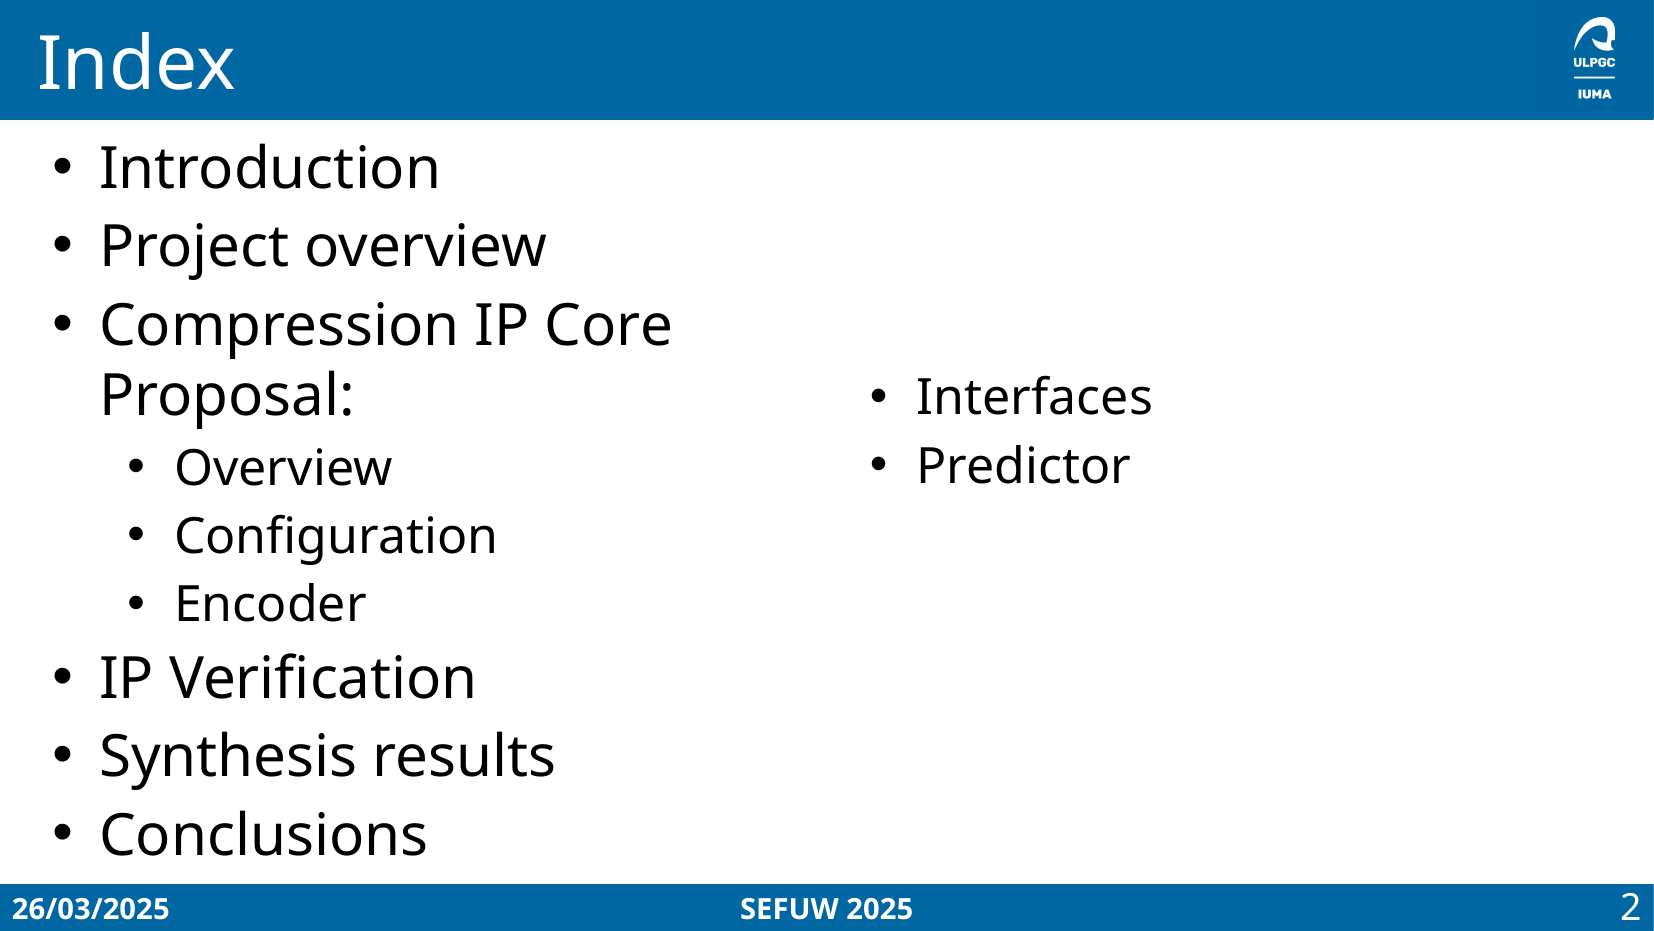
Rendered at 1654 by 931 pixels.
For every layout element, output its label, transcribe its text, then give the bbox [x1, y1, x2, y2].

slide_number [0, 885, 386, 931]
text_box Interfaces Predictor [780, 357, 1614, 501]
footer SEFUW 2025 [413, 885, 1241, 931]
picture [1535, 0, 1654, 118]
text_box Introduction Project overview Compression IP Core Proposal: Overview Configuration Encoder IP Verification Synthesis results Conclusions [37, 122, 872, 875]
title Index [37, 0, 1489, 137]
